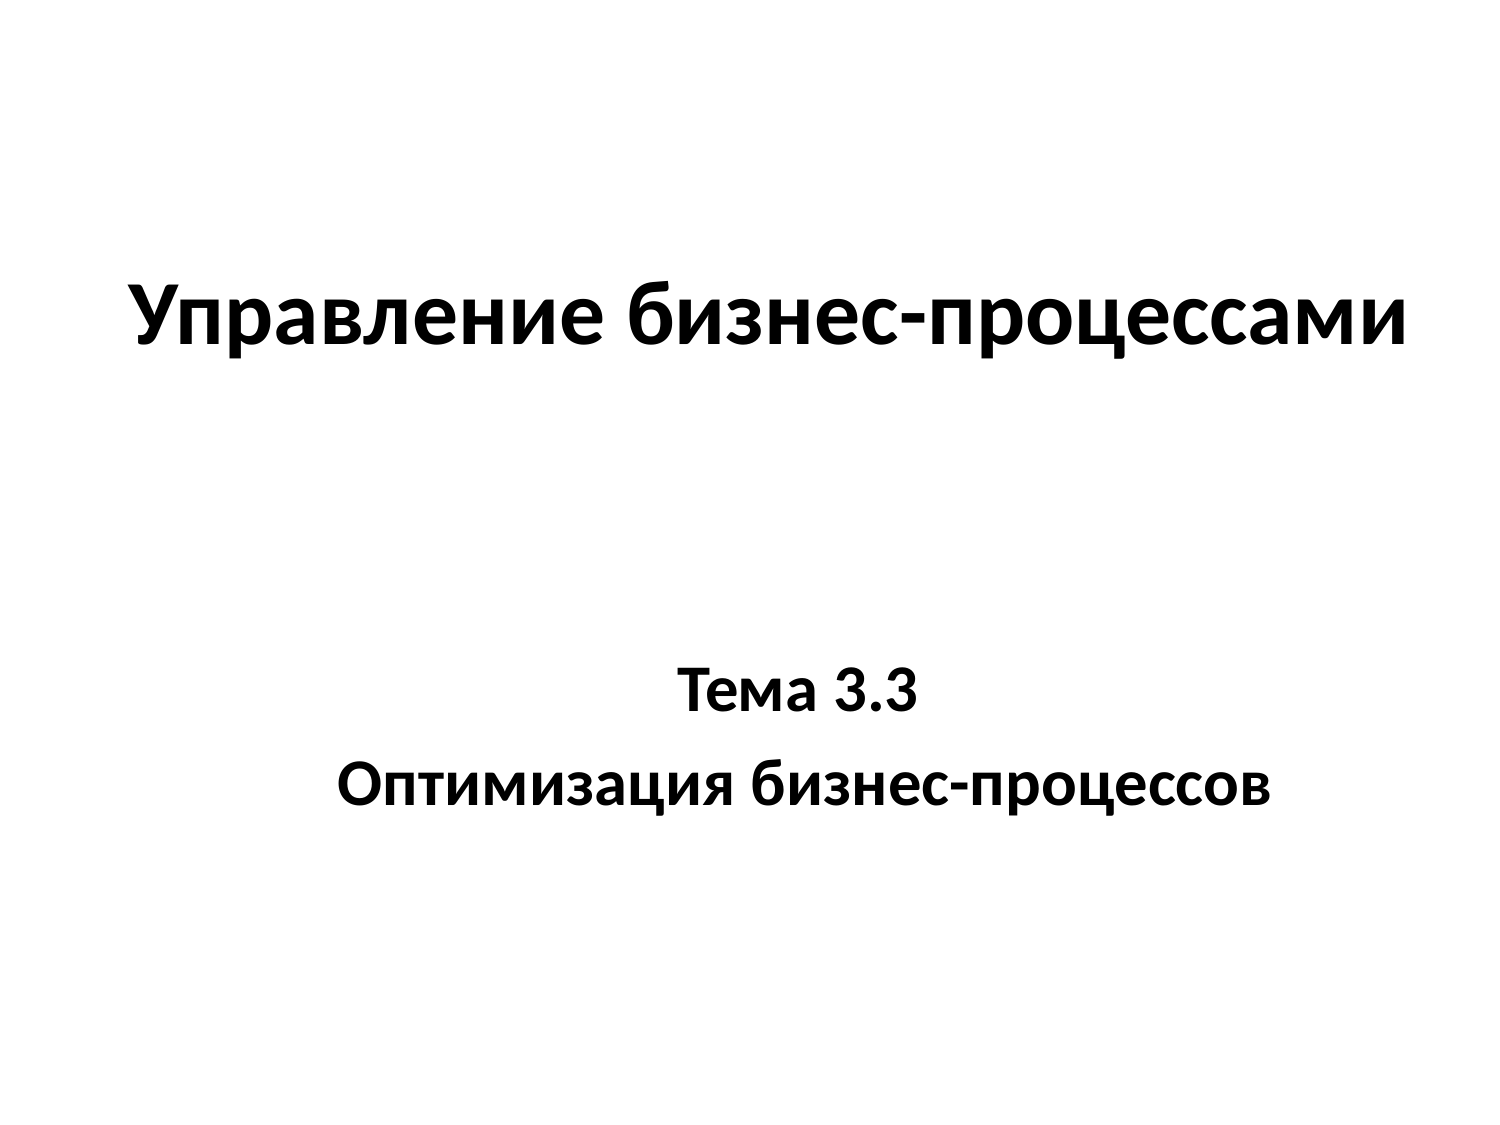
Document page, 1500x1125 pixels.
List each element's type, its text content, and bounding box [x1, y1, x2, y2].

subtitle Тема 3.3 Оптимизация бизнес-процессов [225, 637, 1372, 925]
title Управление бизнес-процессами [93, 187, 1447, 429]
